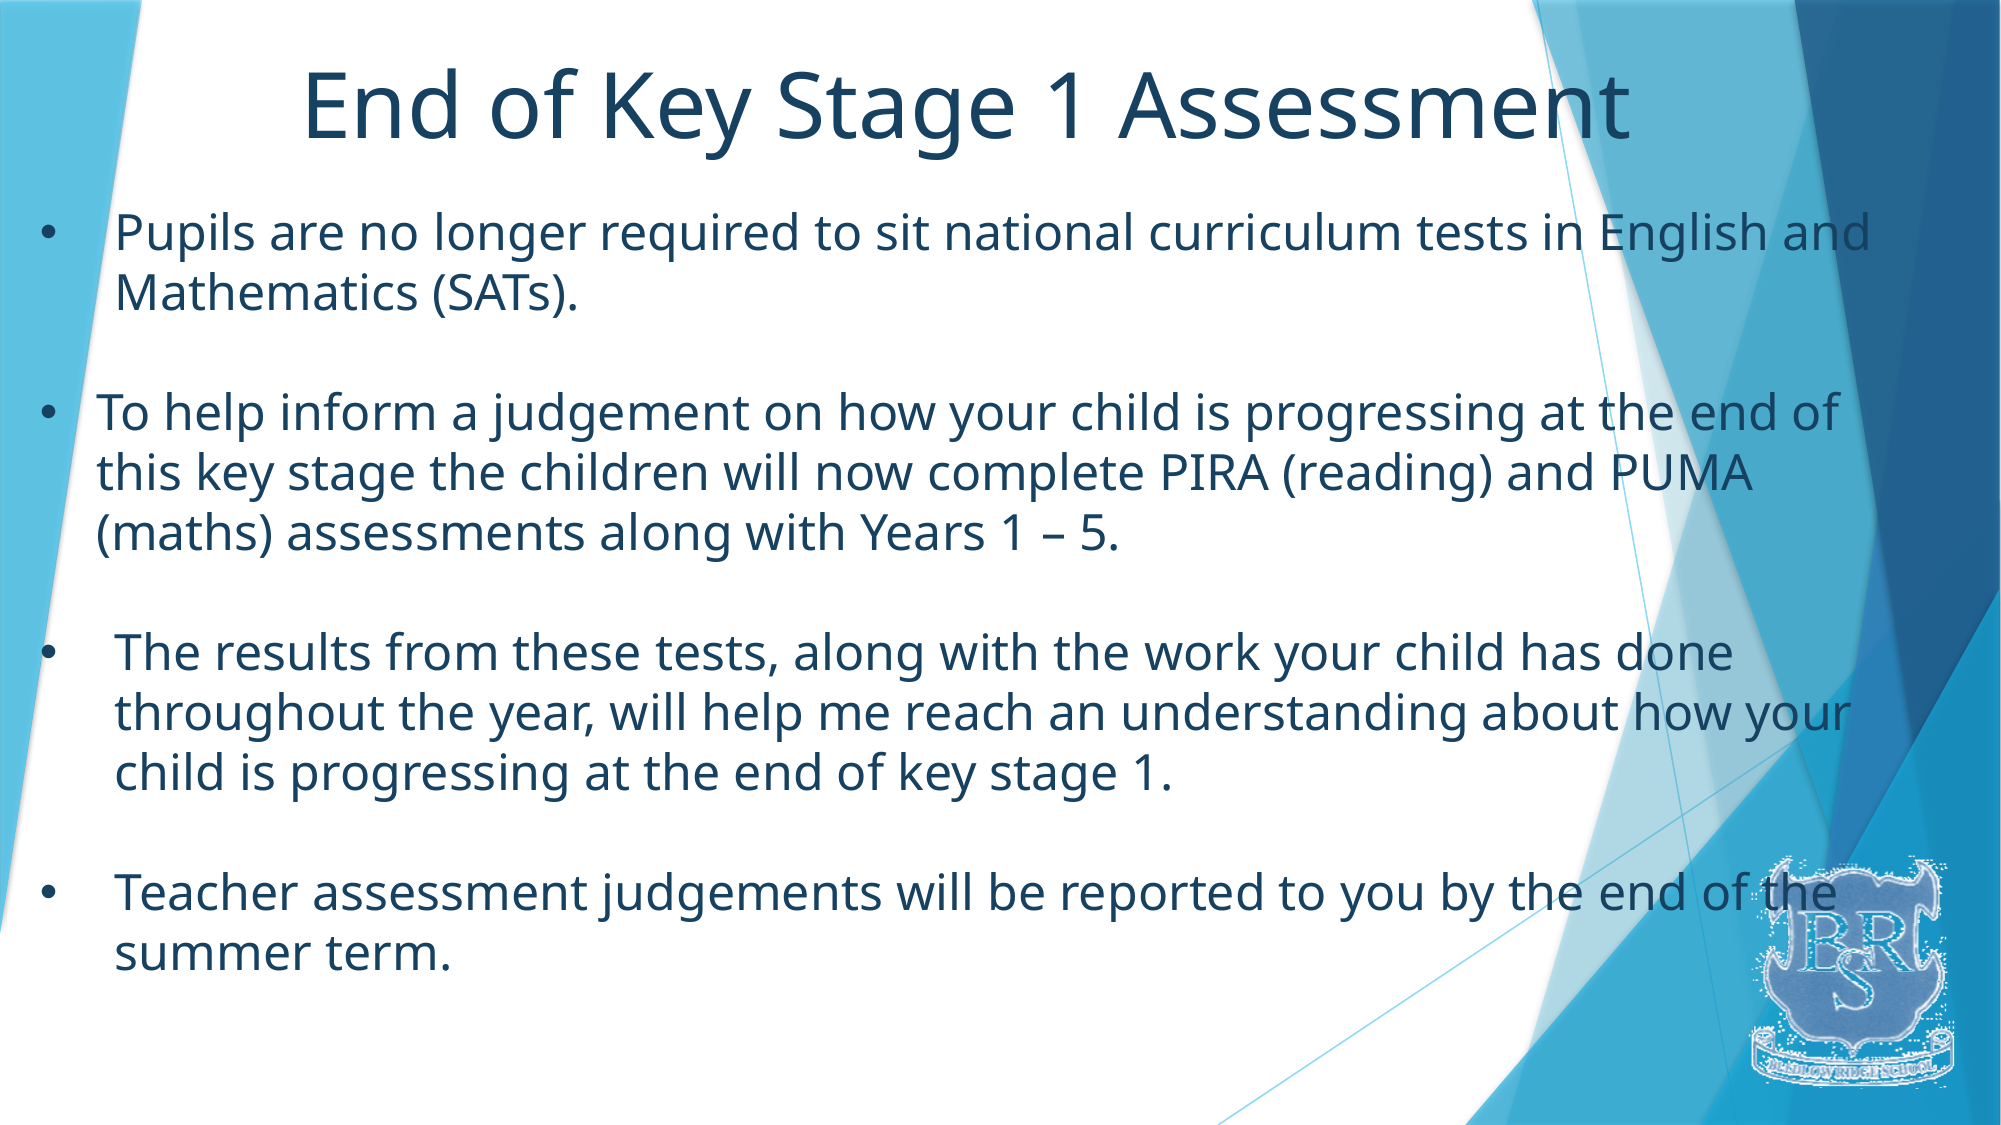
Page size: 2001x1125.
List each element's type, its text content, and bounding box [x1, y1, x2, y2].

text_box [0, 1, 140, 933]
picture [1744, 853, 1958, 1090]
text_box End of Key Stage 1 Assessment [165, 21, 1768, 167]
text_box Pupils are no longer required to sit national curriculum tests in English and Mathematics (SATs). To help inform a judgement on how your child is progressing at the end of this key stage the children will now complete PIRA (reading) and PUMA (maths) assessments along with Years 1 – 5. The results from these tests, along with the work your child has done throughout the year, will help me reach an understanding about how your child is progressing at the end of key stage 1. Teacher assessment judgements will be reported to you by the end of the summer term. [25, 193, 1908, 989]
